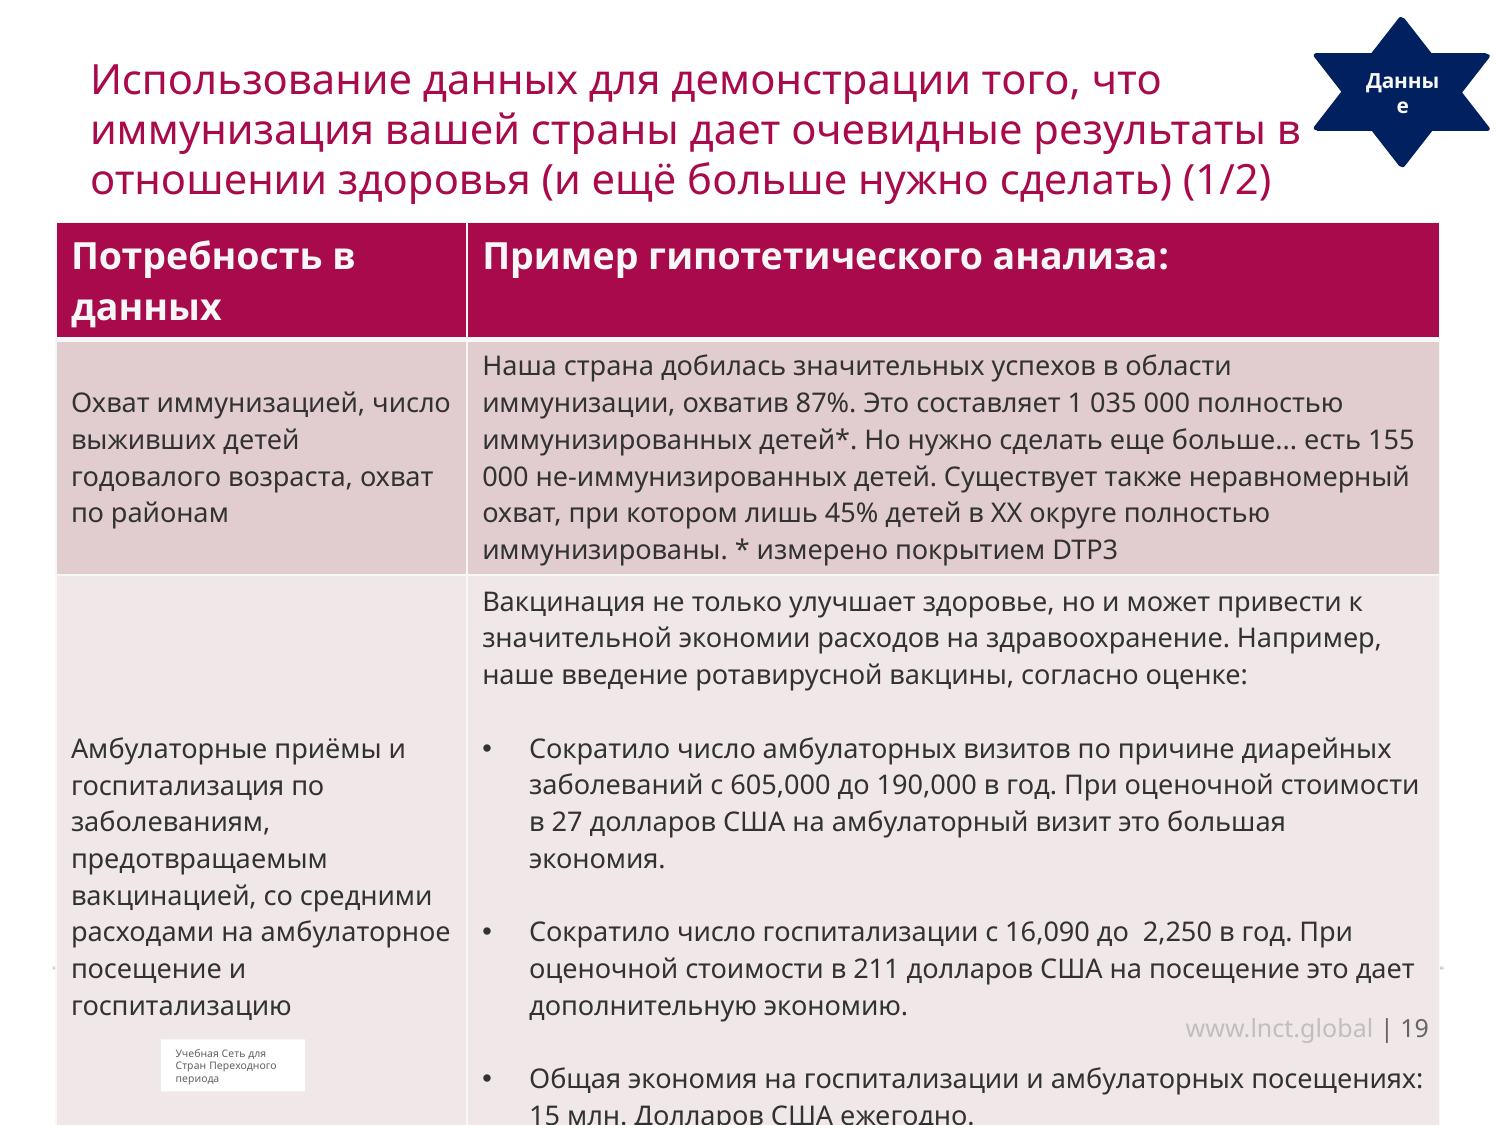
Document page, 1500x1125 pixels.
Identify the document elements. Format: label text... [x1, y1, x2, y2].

text_box Учебная Сеть для Стран Переходного периода [160, 1039, 305, 1092]
text_box Данные [1315, 17, 1490, 168]
table_header Пример гипотетического анализа: [468, 223, 1439, 337]
table_cell Амбулаторные приёмы и госпитализация по заболеваниям, предотвращаемым вакцинацией, со средними расходами на амбулаторное посещение и госпитализацию [57, 576, 466, 1125]
table_cell Вакцинация не только улучшает здоровье, но и может привести к значительной экономии расходов на здравоохранение. Например, наше введение ротавирусной вакцины, согласно оценке: Сократило число амбулаторных визитов по причине диарейных заболеваний с 605,000 до 190,000 в год. При оценочной стоимости в 27 долларов США на амбулаторный визит это большая экономия. Сократило число госпитализации с 16,090 до 2,250 в год. При оценочной стоимости в 211 долларов США на посещение это дает дополнительную экономию. Общая экономия на госпитализации и амбулаторных посещениях: 15 млн. Долларов США ежегодно. [468, 576, 1439, 1125]
table_header Потребность в данных [57, 223, 466, 337]
table_cell Наша страна добилась значительных успехов в области иммунизации, охватив 87%. Это составляет 1 035 000 полностью иммунизированных детей*. Но нужно сделать еще больше... есть 155 000 не-иммунизированных детей. Существует также неравномерный охват, при котором лишь 45% детей в XX округе полностью иммунизированы. * измерено покрытием DTP3 [468, 342, 1439, 574]
slide_number www.lnct.global | 19 [1093, 999, 1444, 1060]
table_cell Охват иммунизацией, число выживших детей годовалого возраста, охват по районам [57, 342, 466, 574]
title Использование данных для демонстрации того, что иммунизация вашей страны дает очевидные результаты в отношении здоровья (и ещё больше нужно сделать) (1/2) [75, 45, 1318, 222]
